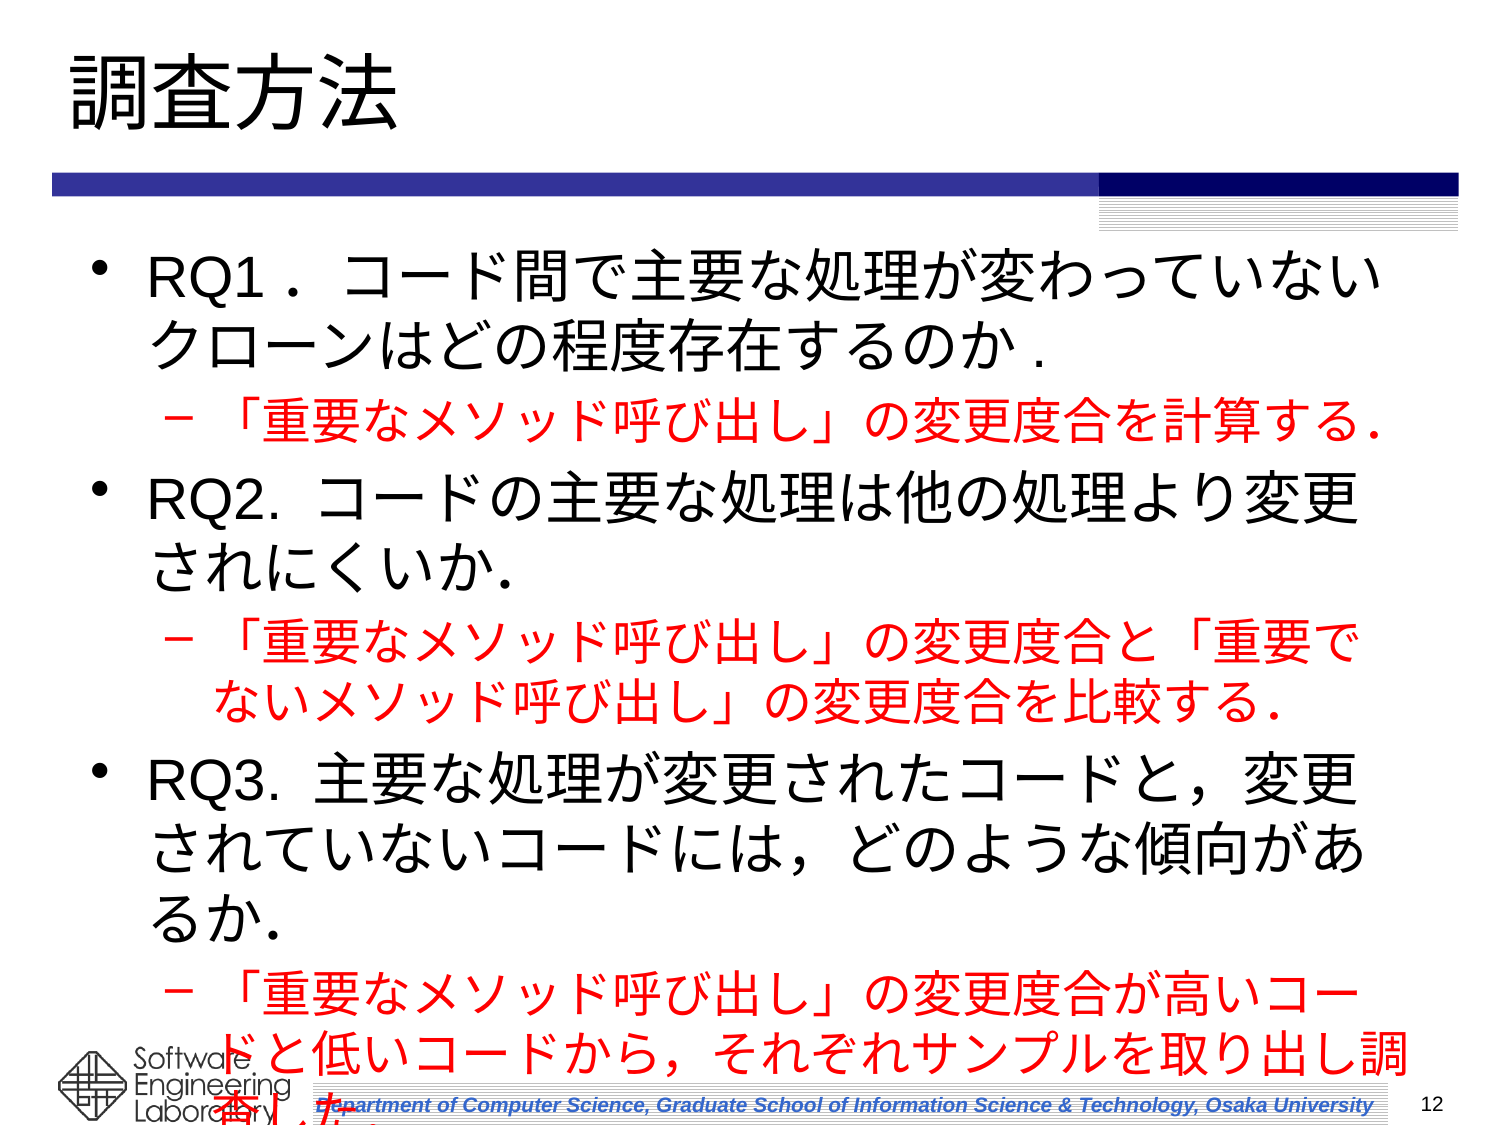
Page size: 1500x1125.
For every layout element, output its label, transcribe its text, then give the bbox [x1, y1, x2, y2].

list RQ1．コード間で主要な処理が変わっていないクローンはどの程度存在するのか. 「重要なメソッド呼び出し」の変更度合を計算する． RQ2. コードの主要な処理は他の処理より変更されにくいか． 「重要なメソッド呼び出し」の変更度合と「重要でないメソッド呼び出し」の変更度合を比較する． RQ3. 主要な処理が変更されたコードと，変更されていないコードには，どのような傾向があるか． 「重要なメソッド呼び出し」の変更度合が高いコードと低いコードから，それぞれサンプルを取り出し調査した． [75, 231, 1425, 1024]
slide_number 12 [1387, 1083, 1459, 1125]
title 調査方法 [52, 19, 1459, 161]
picture [58, 1046, 290, 1125]
